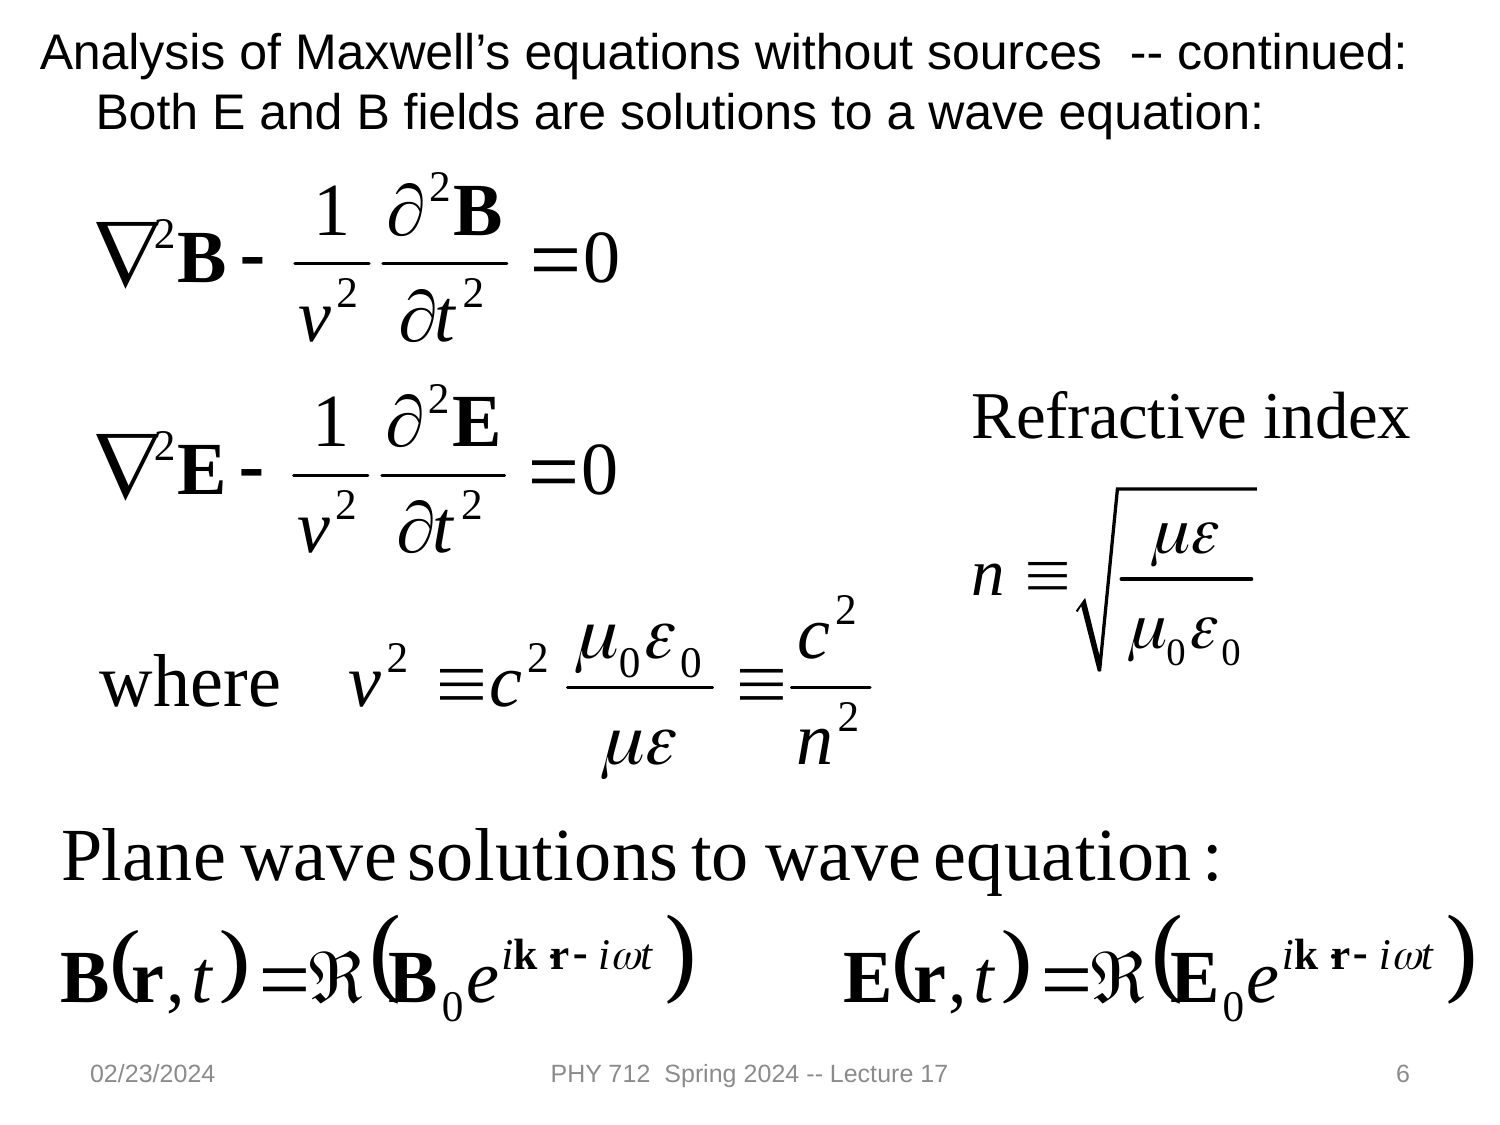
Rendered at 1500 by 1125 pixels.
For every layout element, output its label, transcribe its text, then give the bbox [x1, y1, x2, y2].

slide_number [75, 1047, 425, 1103]
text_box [87, 149, 885, 795]
footer PHY 712 Spring 2024 -- Lecture 17 [512, 1047, 988, 1103]
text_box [961, 374, 1426, 688]
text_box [49, 812, 1478, 1038]
text_box Analysis of Maxwell’s equations without sources -- continued: Both E and B fields are solutions to a wave equation: [24, 12, 1475, 148]
slide_number 6 [1074, 1047, 1425, 1103]
